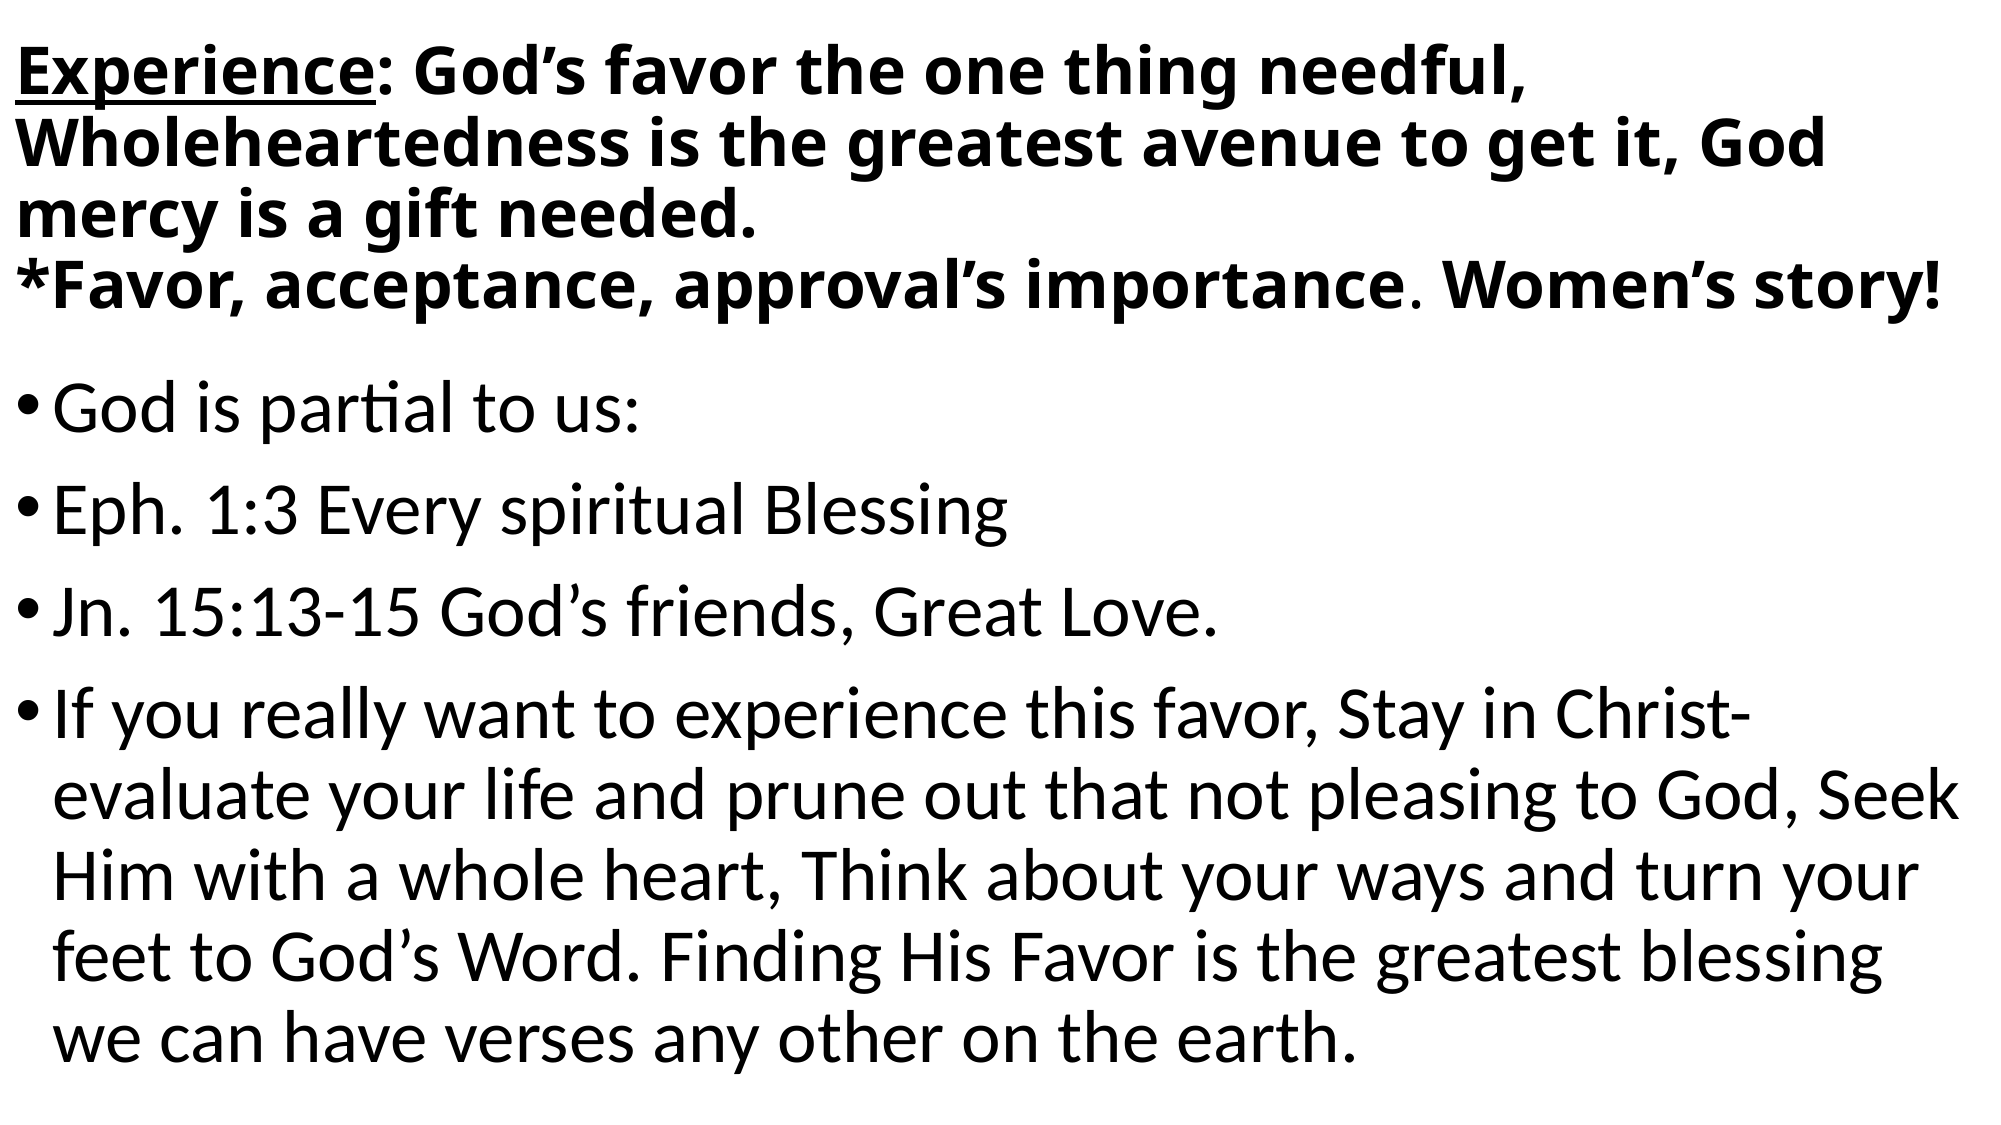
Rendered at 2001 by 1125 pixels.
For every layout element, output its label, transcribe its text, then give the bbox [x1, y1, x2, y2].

list God is partial to us: Eph. 1:3 Every spiritual Blessing Jn. 15:13-15 God’s friends, Great Love. If you really want to experience this favor, Stay in Christ-evaluate your life and prune out that not pleasing to God, Seek Him with a whole heart, Think about your ways and turn your feet to God’s Word. Finding His Favor is the greatest blessing we can have verses any other on the earth. [0, 360, 2000, 1125]
title Experience: God’s favor the one thing needful, Wholeheartedness is the greatest avenue to get it, God mercy is a gift needed. *Favor, acceptance, approval’s importance. Women’s story! [0, 0, 2000, 360]
